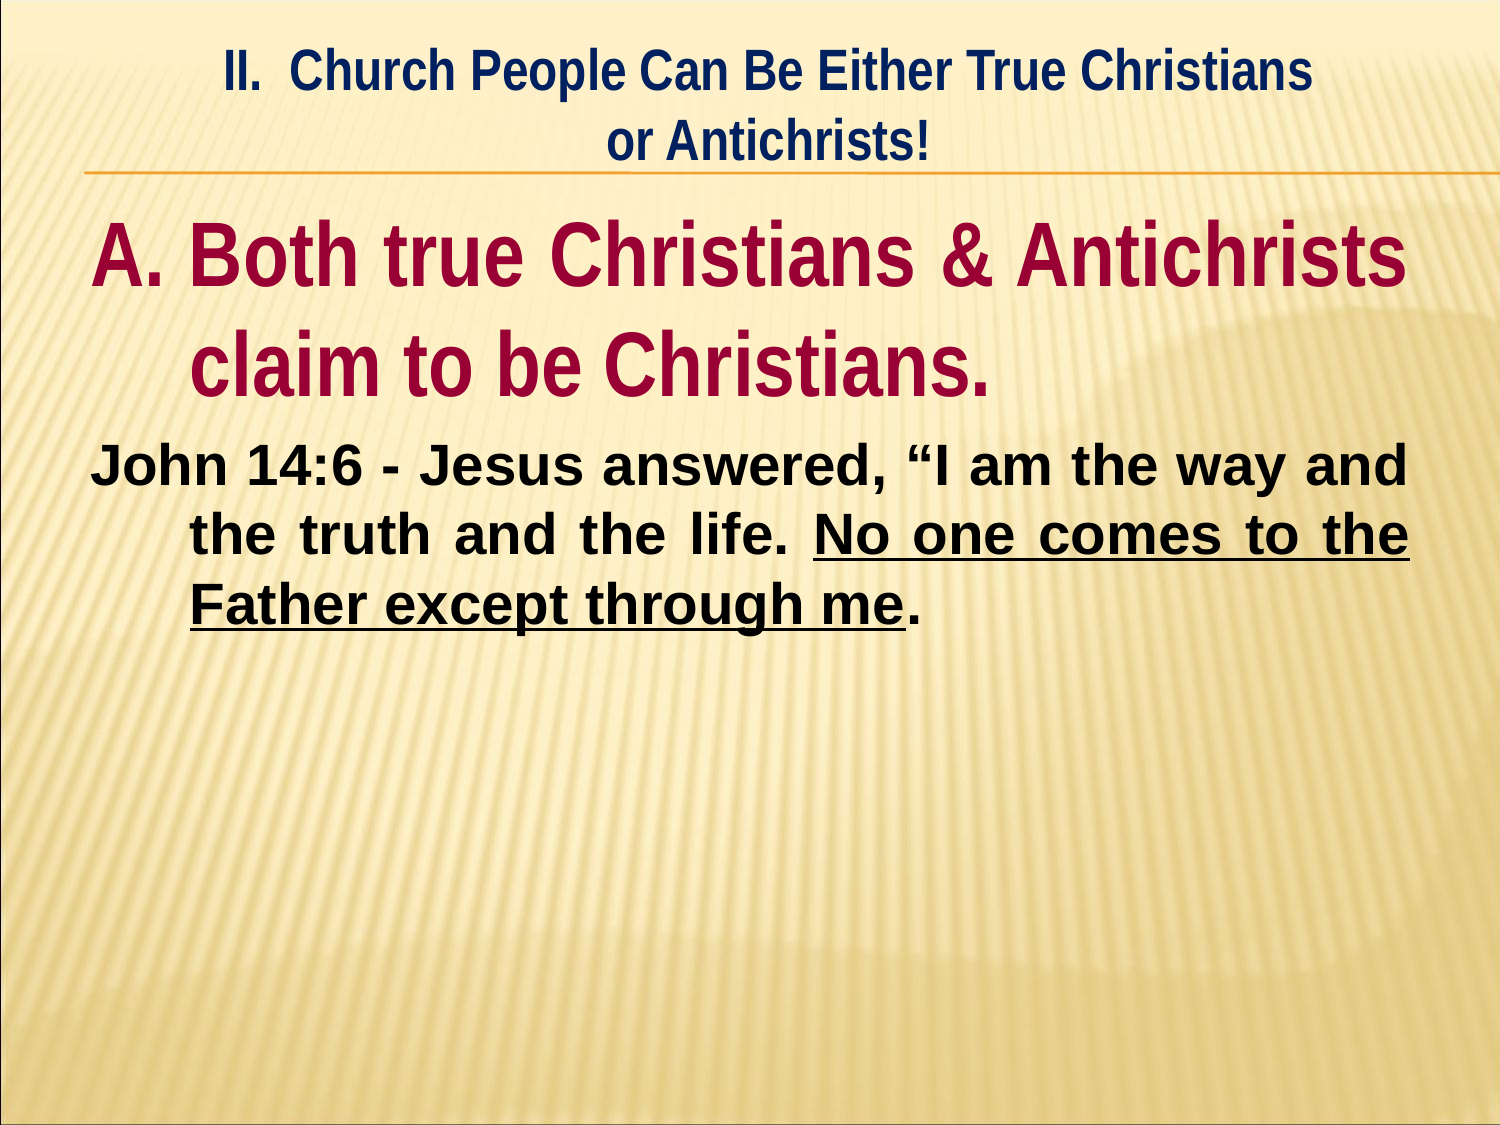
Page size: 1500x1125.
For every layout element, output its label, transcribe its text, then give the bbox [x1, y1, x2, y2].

picture [0, 0, 1500, 1125]
list A. Both true Christians & Antichrists claim to be Christians. John 14:6 - Jesus answered, “I am the way and the truth and the life. No one comes to the Father except through me. [75, 187, 1425, 1075]
text_box II. Church People Can Be Either True Christians or Antichrists! [124, 24, 1413, 180]
